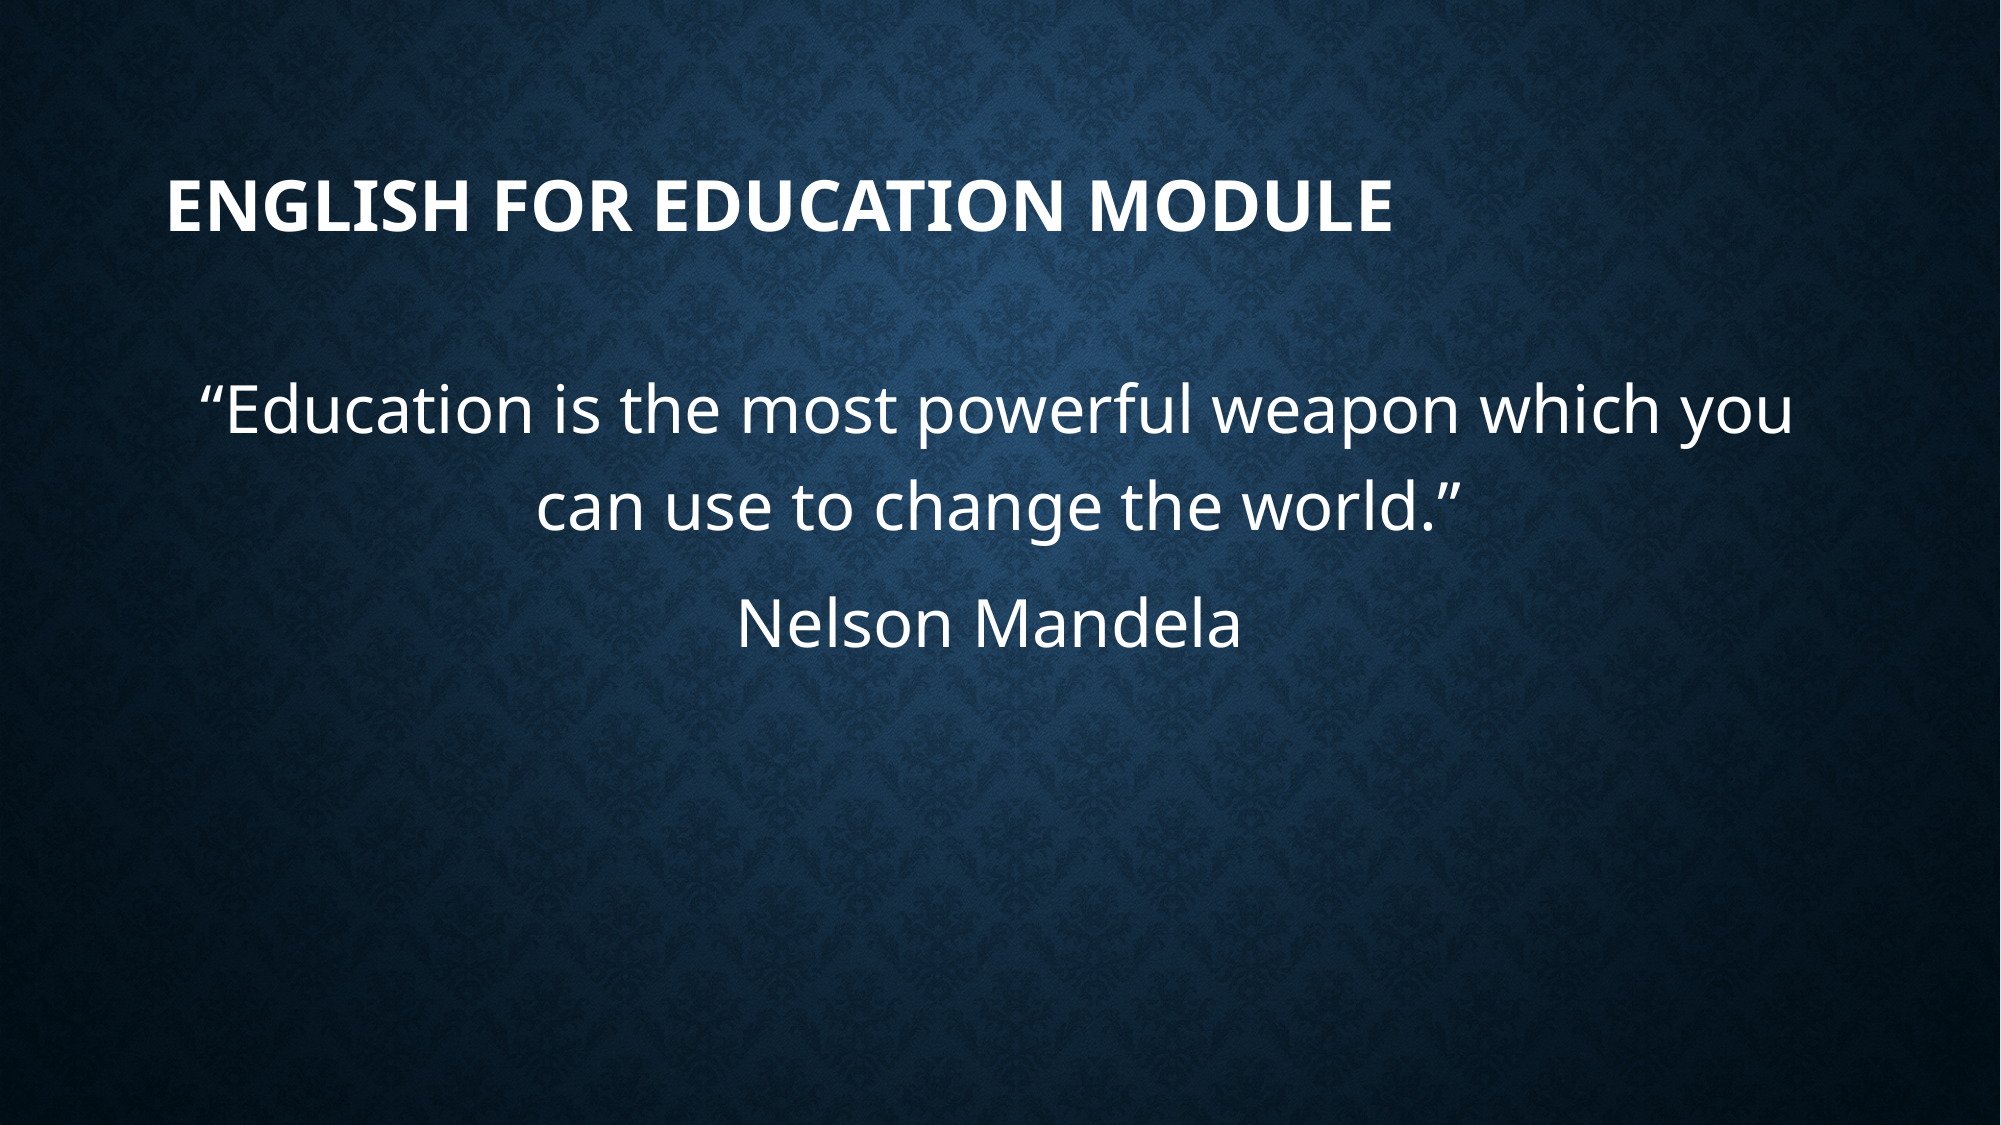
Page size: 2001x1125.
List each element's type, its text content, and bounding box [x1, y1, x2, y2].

title English for education module [149, 99, 1849, 318]
list “Education is the most powerful weapon which you can use to change the world.” Nelson Mandela [149, 343, 1849, 950]
